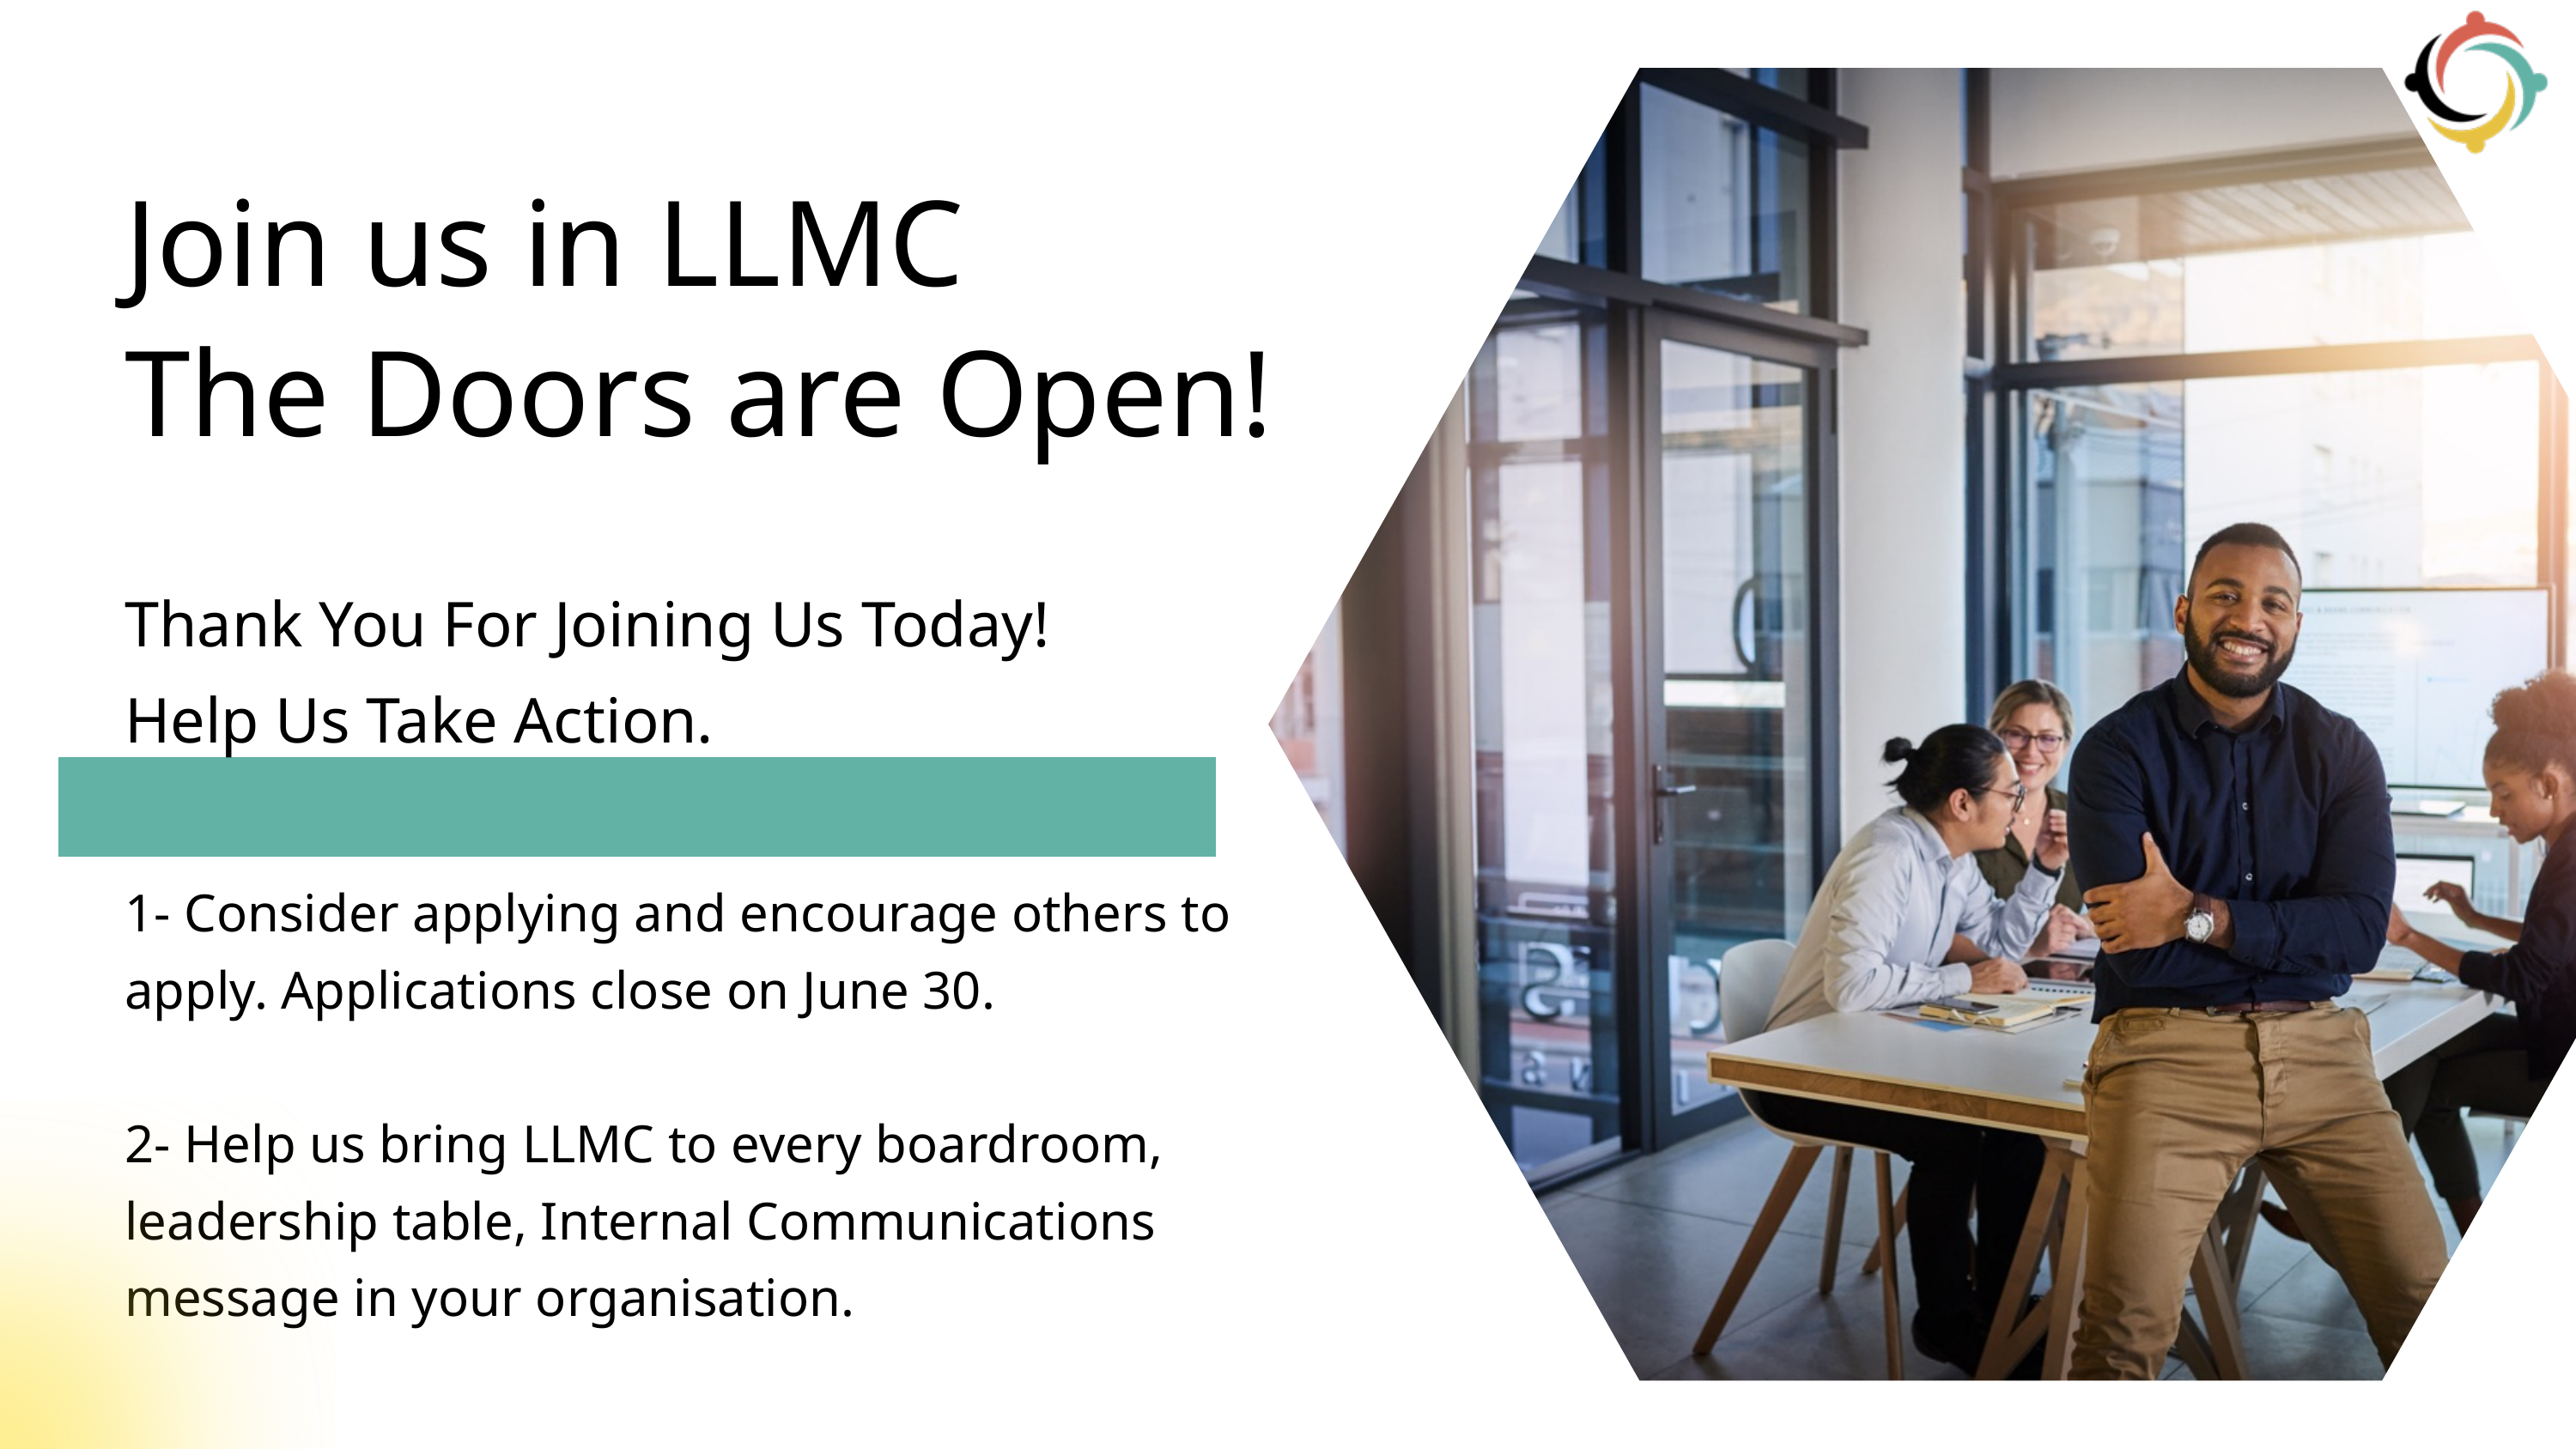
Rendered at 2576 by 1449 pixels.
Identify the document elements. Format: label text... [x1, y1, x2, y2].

text_box 1- Consider applying and encourage others to apply. Applications close on June 30. 2- Help us bring LLMC to every boardroom, leadership table, Internal Communications message in your organisation. [125, 865, 1263, 1327]
text_box [0, 1100, 337, 1449]
text_box [2376, 0, 2576, 66]
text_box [1267, 67, 2576, 1381]
text_box Join us in LLMC The Doors are Open! [125, 159, 1263, 460]
text_box Thank You For Joining Us Today! Help Us Take Action. [125, 585, 1185, 755]
